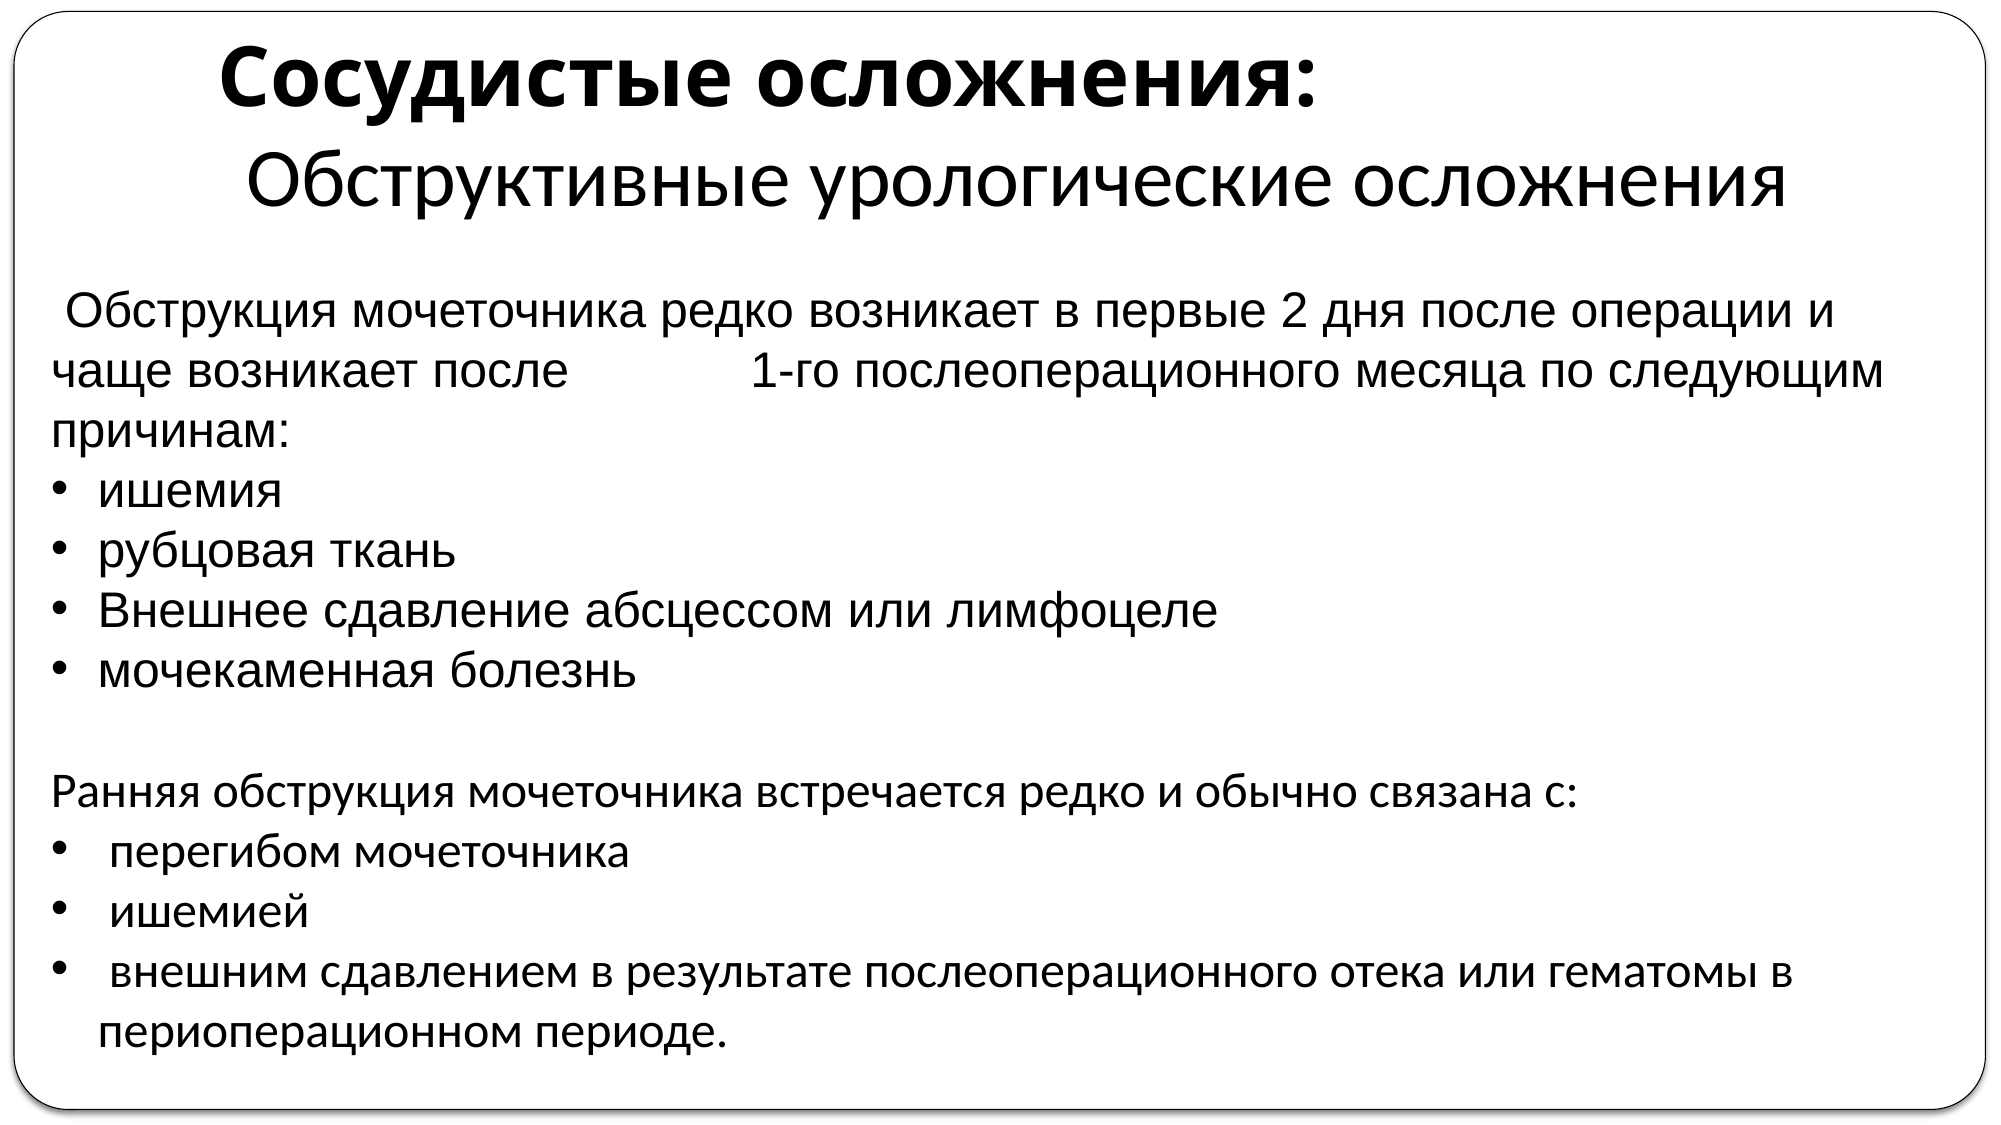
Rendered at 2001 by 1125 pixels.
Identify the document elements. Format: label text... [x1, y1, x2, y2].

text_box Обструкция мочеточника редко возникает в первые 2 дня после операции и чаще возникает после 1-го послеоперационного месяца по следующим причинам: ишемия рубцовая ткань Внешнее сдавление абсцессом или лимфоцеле мочекаменная болезнь Ранняя обструкция мочеточника встречается редко и обычно связана с: перегибом мочеточника ишемией внешним сдавлением в результате послеоперационного отека или гематомы в периоперационном периоде. Стент мочеточника обычно устанавливается во время операции, чтобы снизить риск ранней обструкции мочеточника. [36, 270, 1957, 1125]
title Сосудистые осложнения: Обструктивные урологические осложнения [14, 0, 1979, 239]
